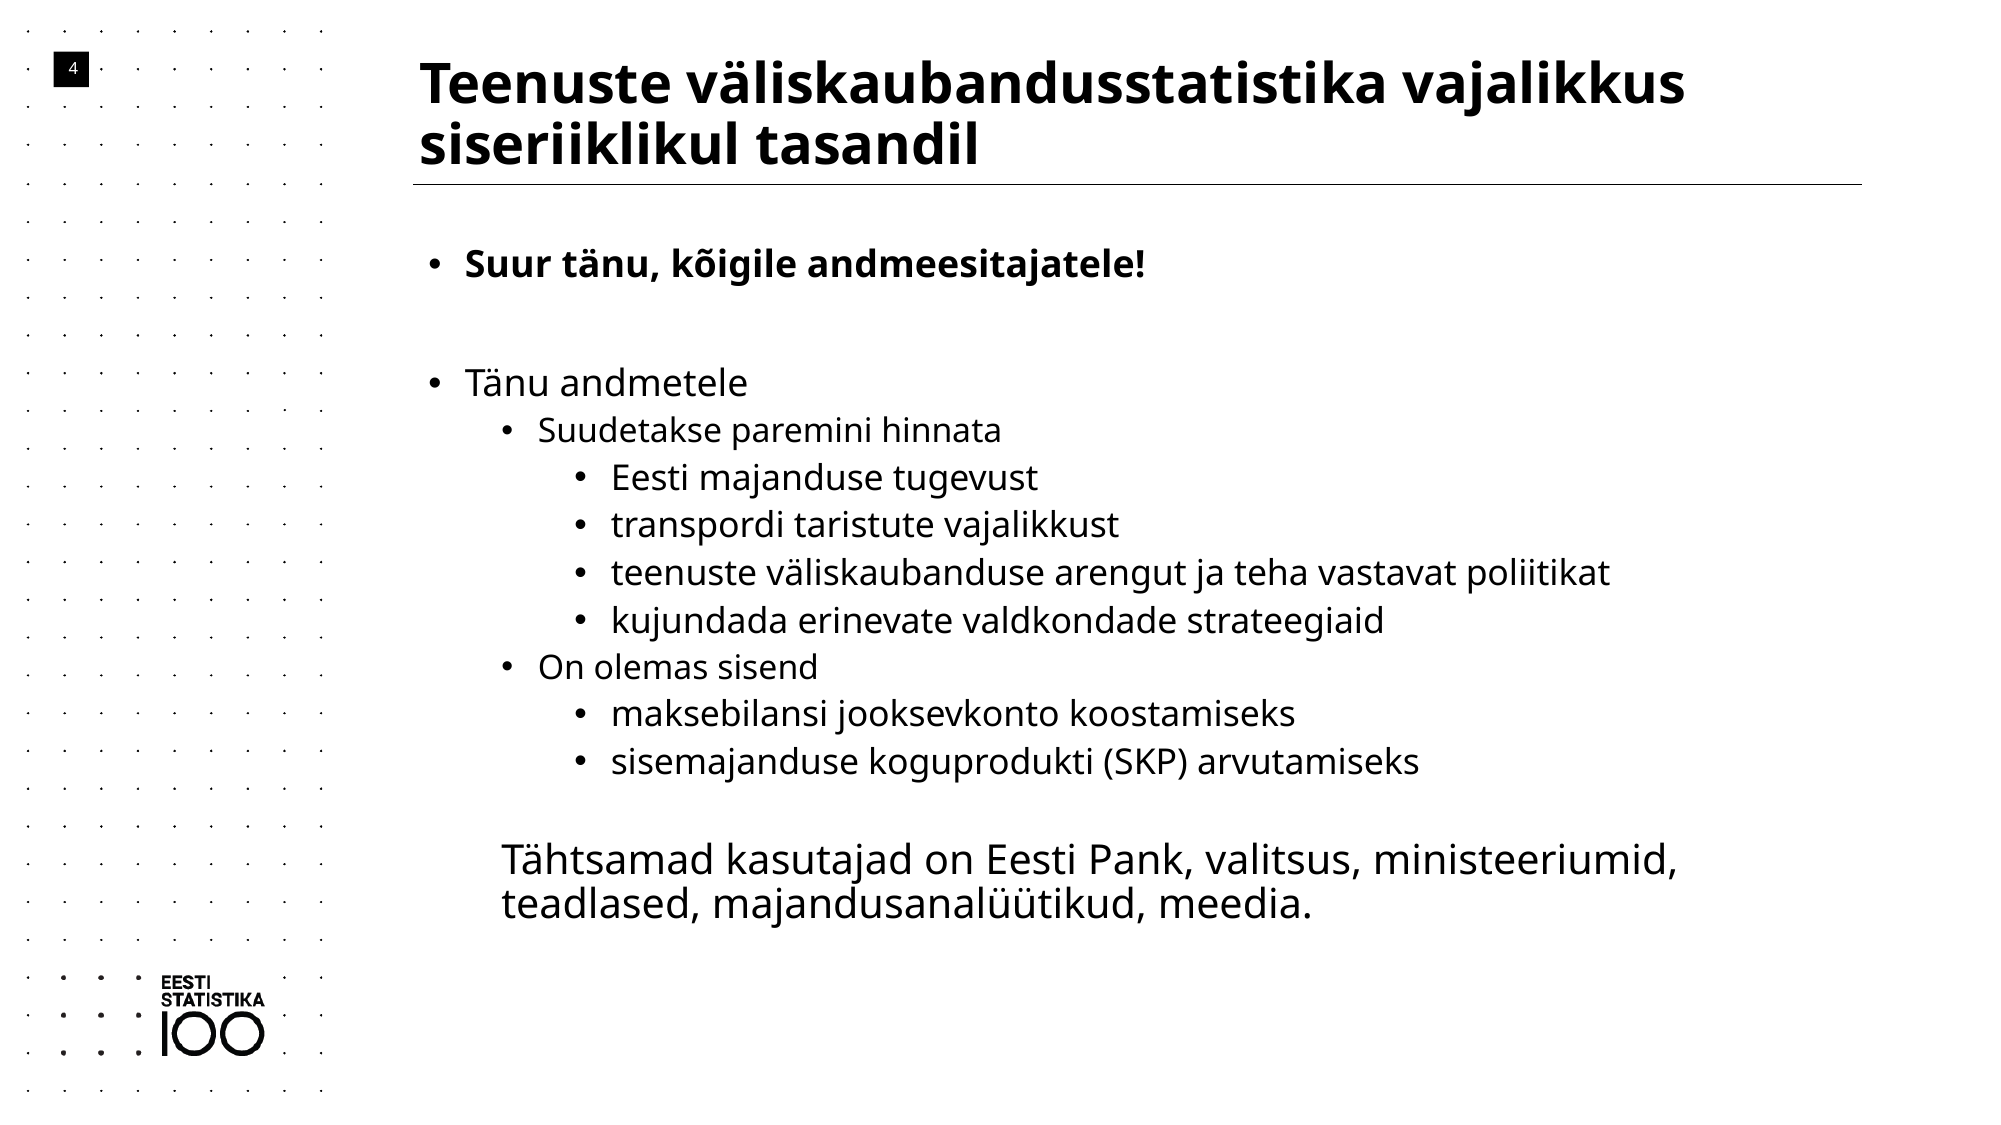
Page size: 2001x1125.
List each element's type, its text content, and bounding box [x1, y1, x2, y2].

title Teenuste väliskaubandusstatistika vajalikkus siseriiklikul tasandil [413, 49, 1863, 183]
list Suur tänu, kõigile andmeesitajatele! Tänu andmetele Suudetakse paremini hinnata Eesti majanduse tugevust transpordi taristute vajalikkust teenuste väliskaubanduse arengut ja teha vastavat poliitikat kujundada erinevate valdkondade strateegiaid On olemas sisend maksebilansi jooksevkonto koostamiseks sisemajanduse koguprodukti (SKP) arvutamiseks Tähtsamad kasutajad on Eesti Pank, valitsus, ministeeriumid, teadlased, majandusanalüütikud, meedia. [413, 237, 1863, 941]
slide_number 4 [53, 51, 89, 88]
picture [59, 972, 267, 1057]
